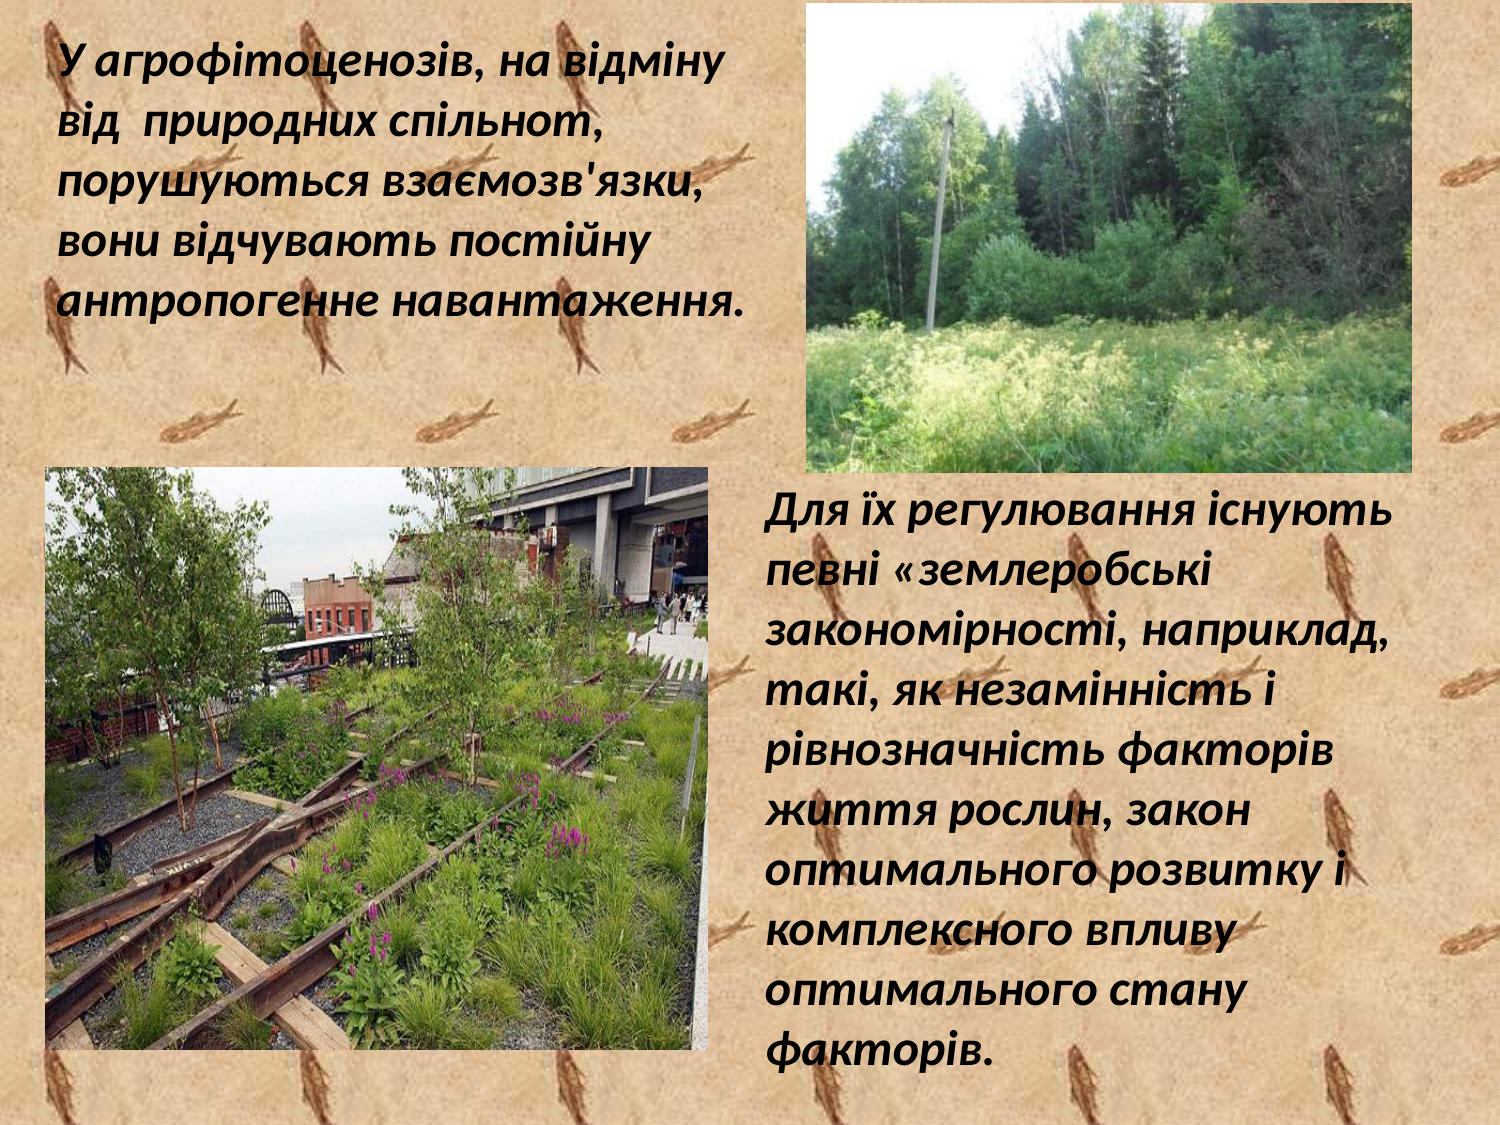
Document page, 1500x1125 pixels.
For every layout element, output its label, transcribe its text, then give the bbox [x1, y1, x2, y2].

picture [0, 0, 1500, 1125]
text_box Для їх регулювання існують певні «землеробські закономірності, наприклад, такі, як незамінність і рівнозначність факторів життя рослин, закон оптимального розвитку і комплексного впливу оптимального стану факторів. [750, 467, 1447, 1083]
text_box У агрофітоценозів, на відміну від природних спільнот, порушуються взаємозв'язки, вони відчувають постійну антропогенне навантаження. [41, 19, 792, 334]
